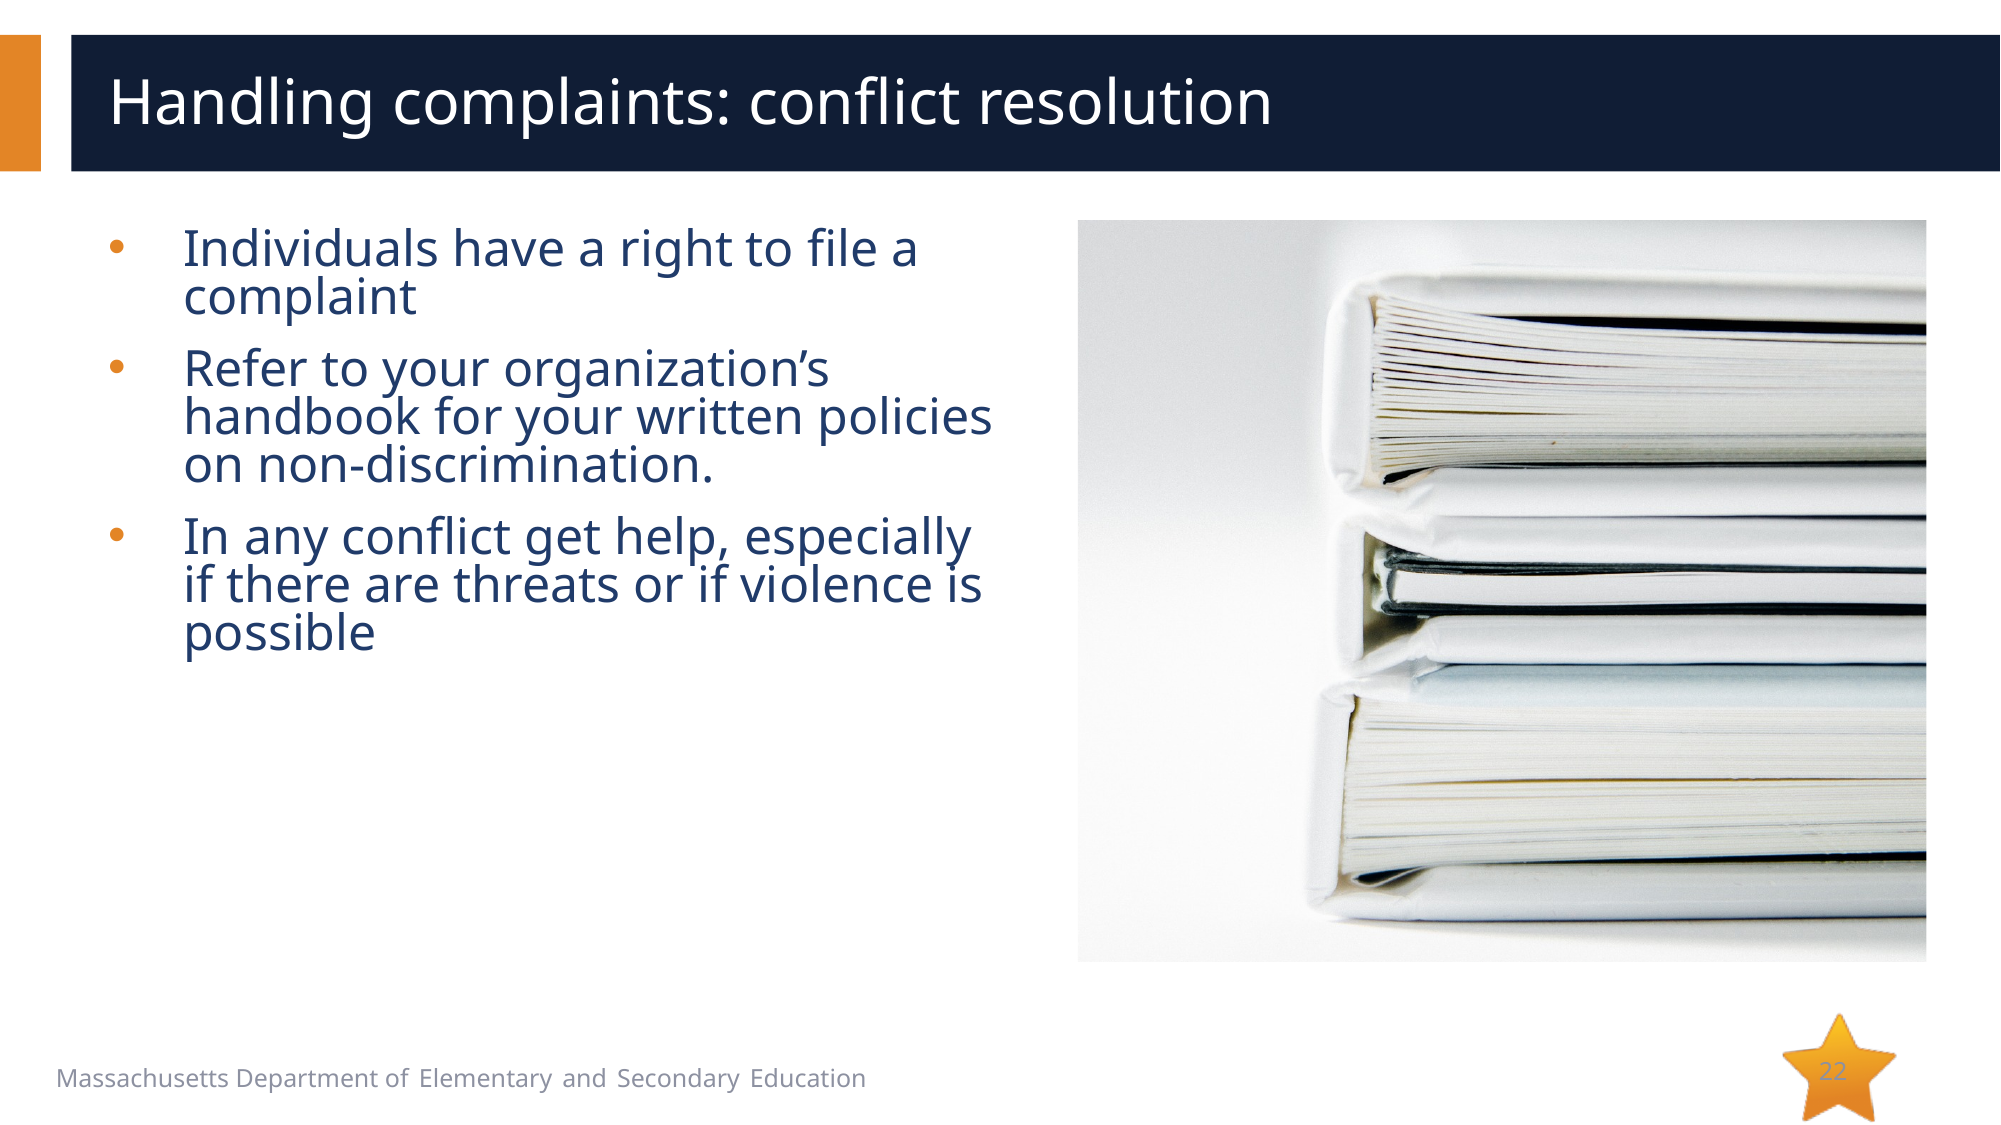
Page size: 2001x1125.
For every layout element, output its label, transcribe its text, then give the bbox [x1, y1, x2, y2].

title Handling complaints: conflict resolution [93, 58, 1959, 150]
slide_number 22 [1412, 1042, 1863, 1104]
picture [1773, 1000, 1909, 1125]
picture [1077, 220, 1927, 963]
list Individuals have a right to file a complaint Refer to your organization’s handbook for your written policies on non-discrimination. In any conflict get help, especially if there are threats or if violence is possible [93, 220, 1025, 1003]
